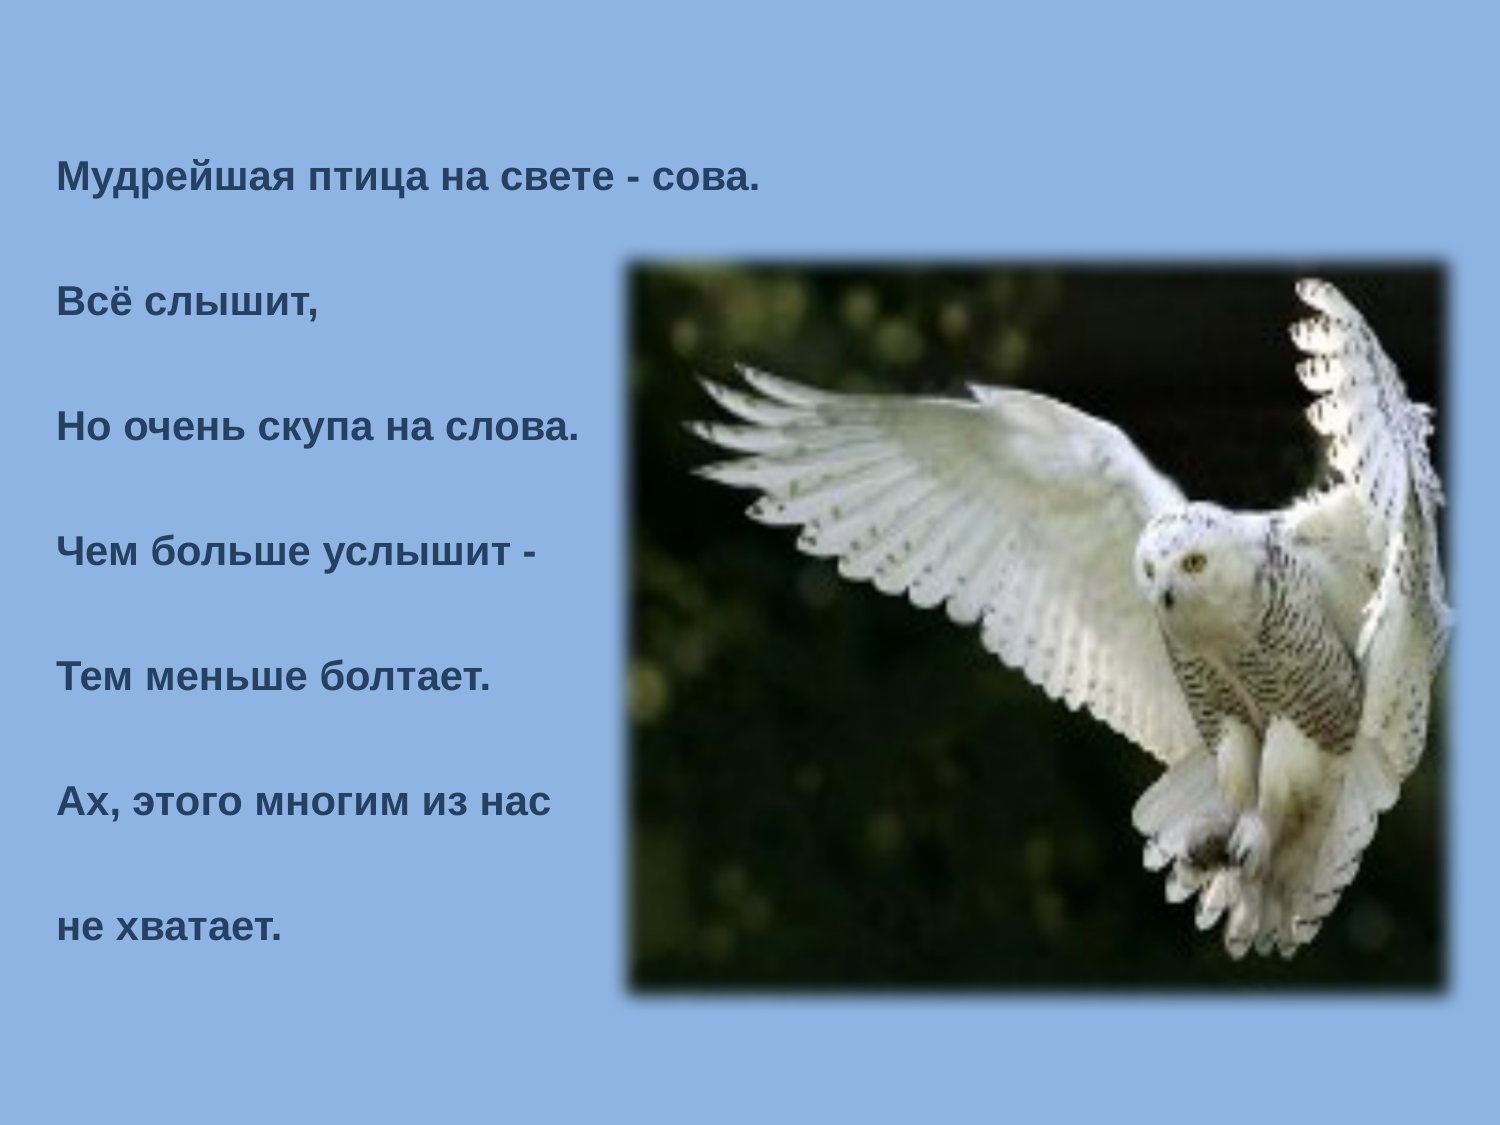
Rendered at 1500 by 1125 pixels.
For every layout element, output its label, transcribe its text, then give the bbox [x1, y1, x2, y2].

text_box Мудрейшая птица на свете - сова. Всё слышит, Но очень скупа на слова. Чем больше услышит - Тем меньше болтает. Ах, этого многим из нас не хватает. [41, 66, 792, 957]
picture [607, 243, 1468, 1015]
